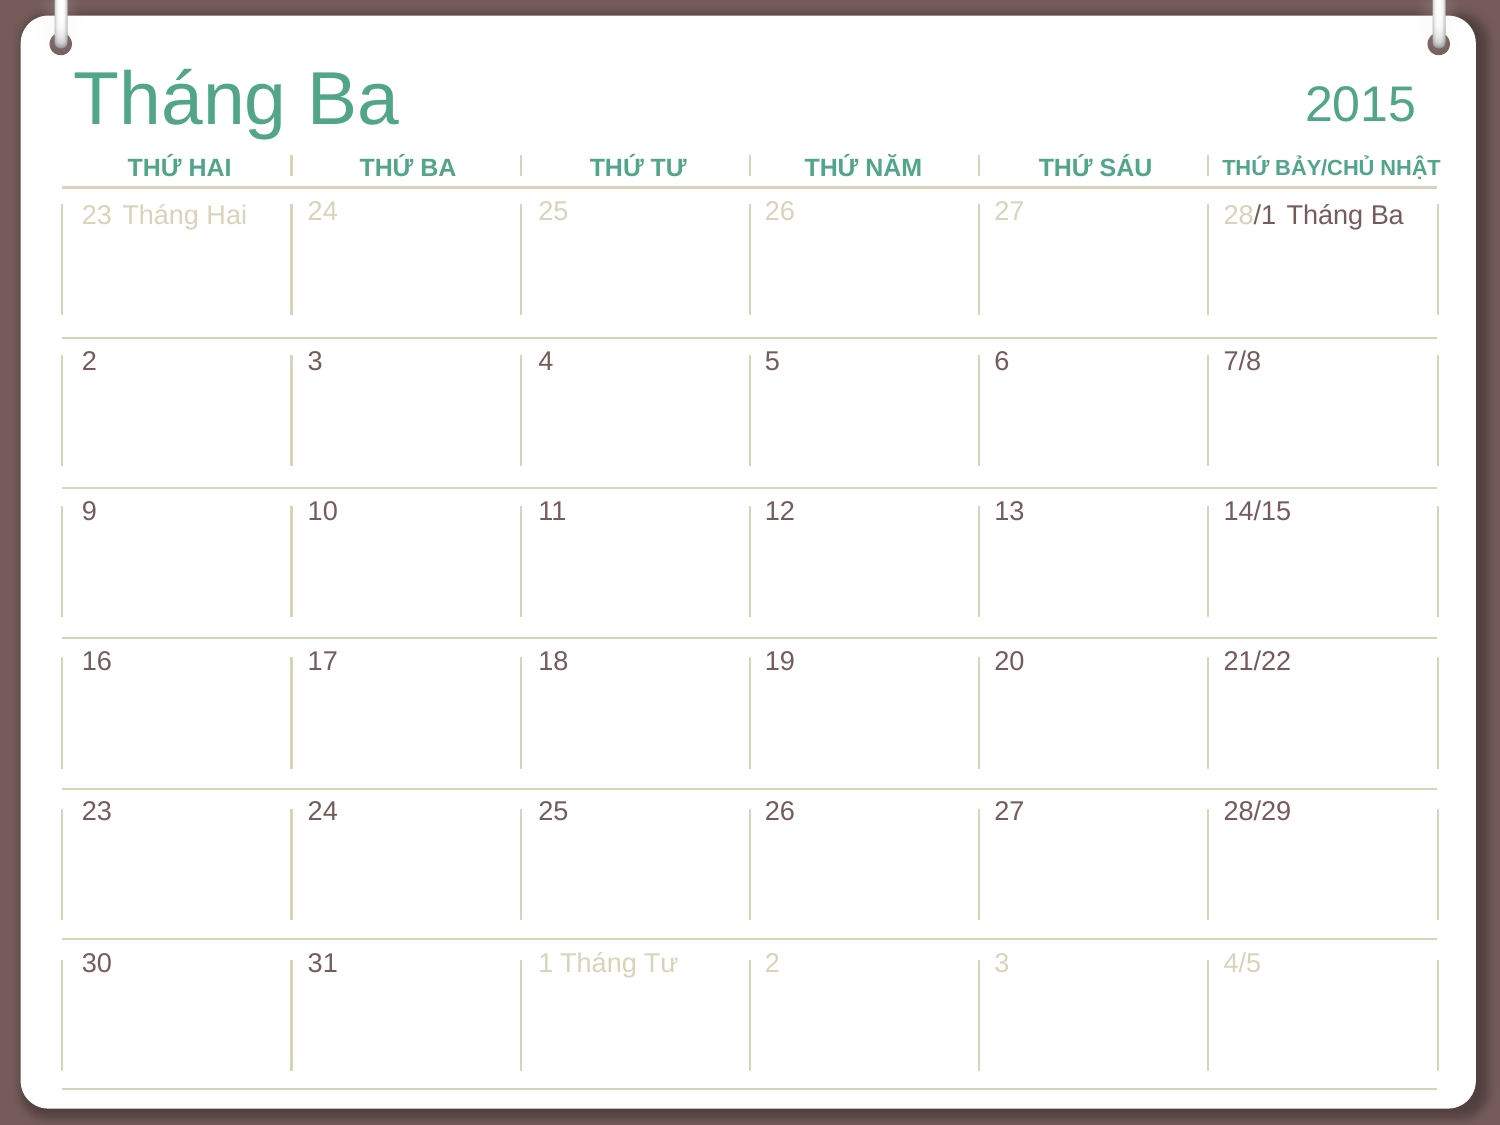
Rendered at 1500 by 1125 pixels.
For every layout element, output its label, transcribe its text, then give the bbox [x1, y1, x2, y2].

title Tháng Ba [58, 24, 1434, 140]
